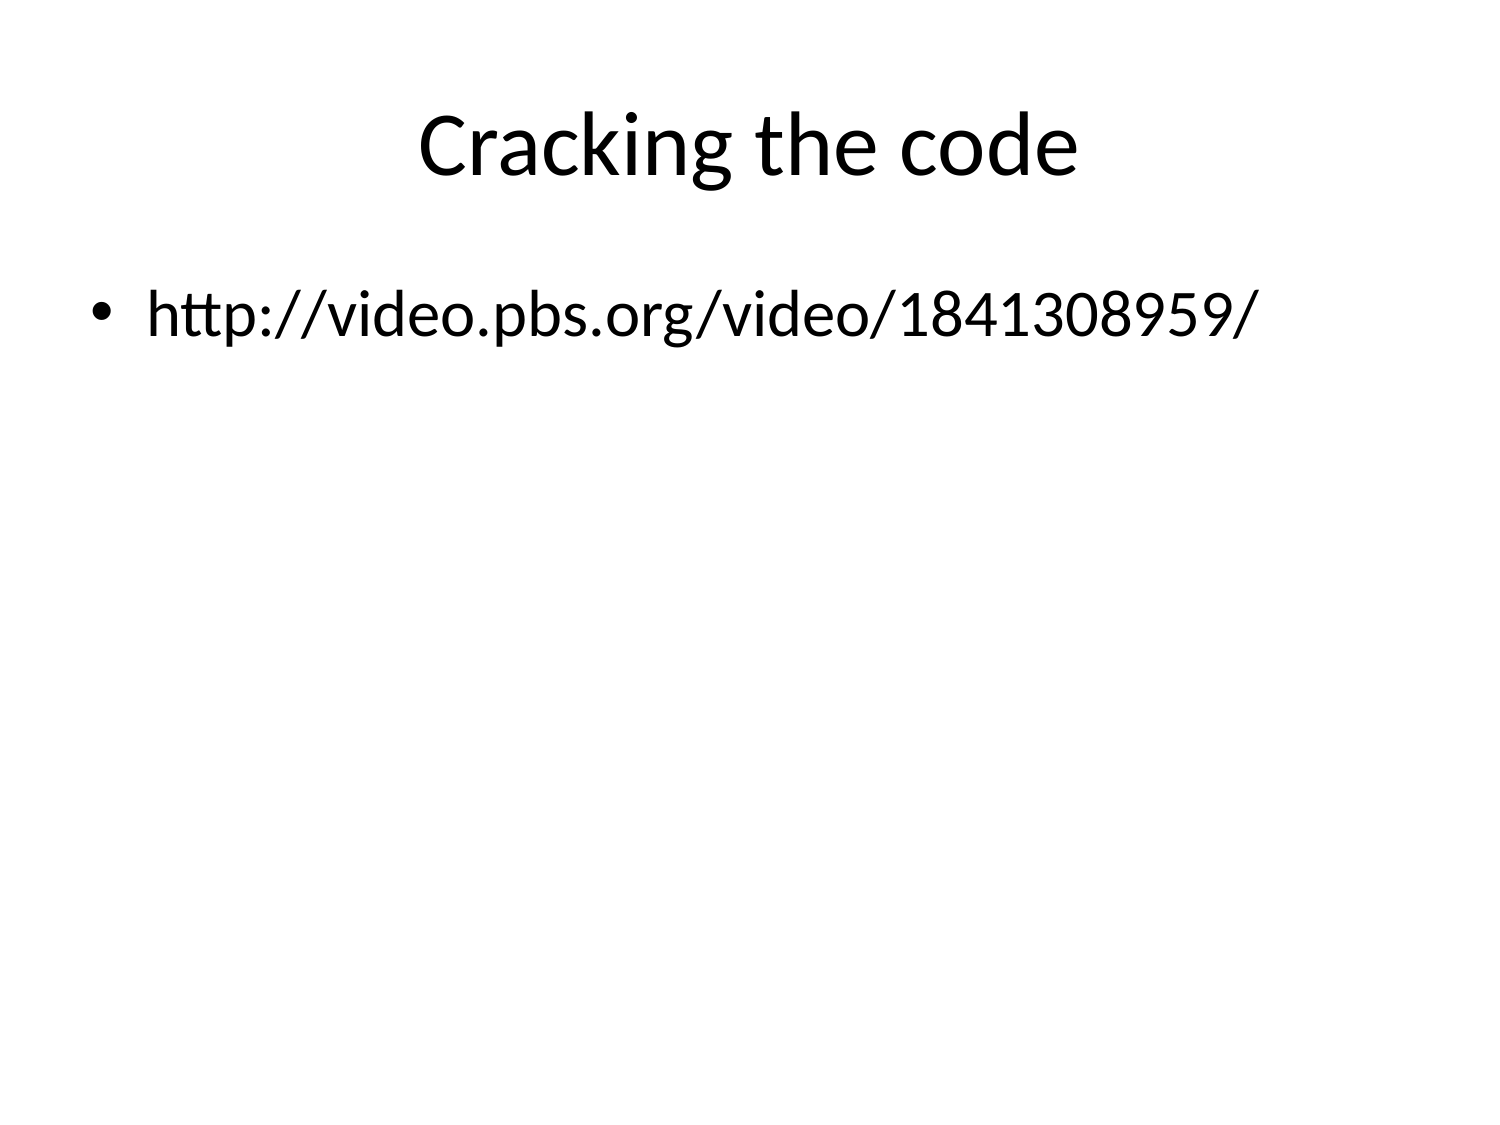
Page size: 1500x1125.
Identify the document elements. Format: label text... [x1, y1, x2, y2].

title Cracking the code [75, 45, 1425, 233]
list http://video.pbs.org/video/1841308959/ [75, 262, 1425, 1005]
